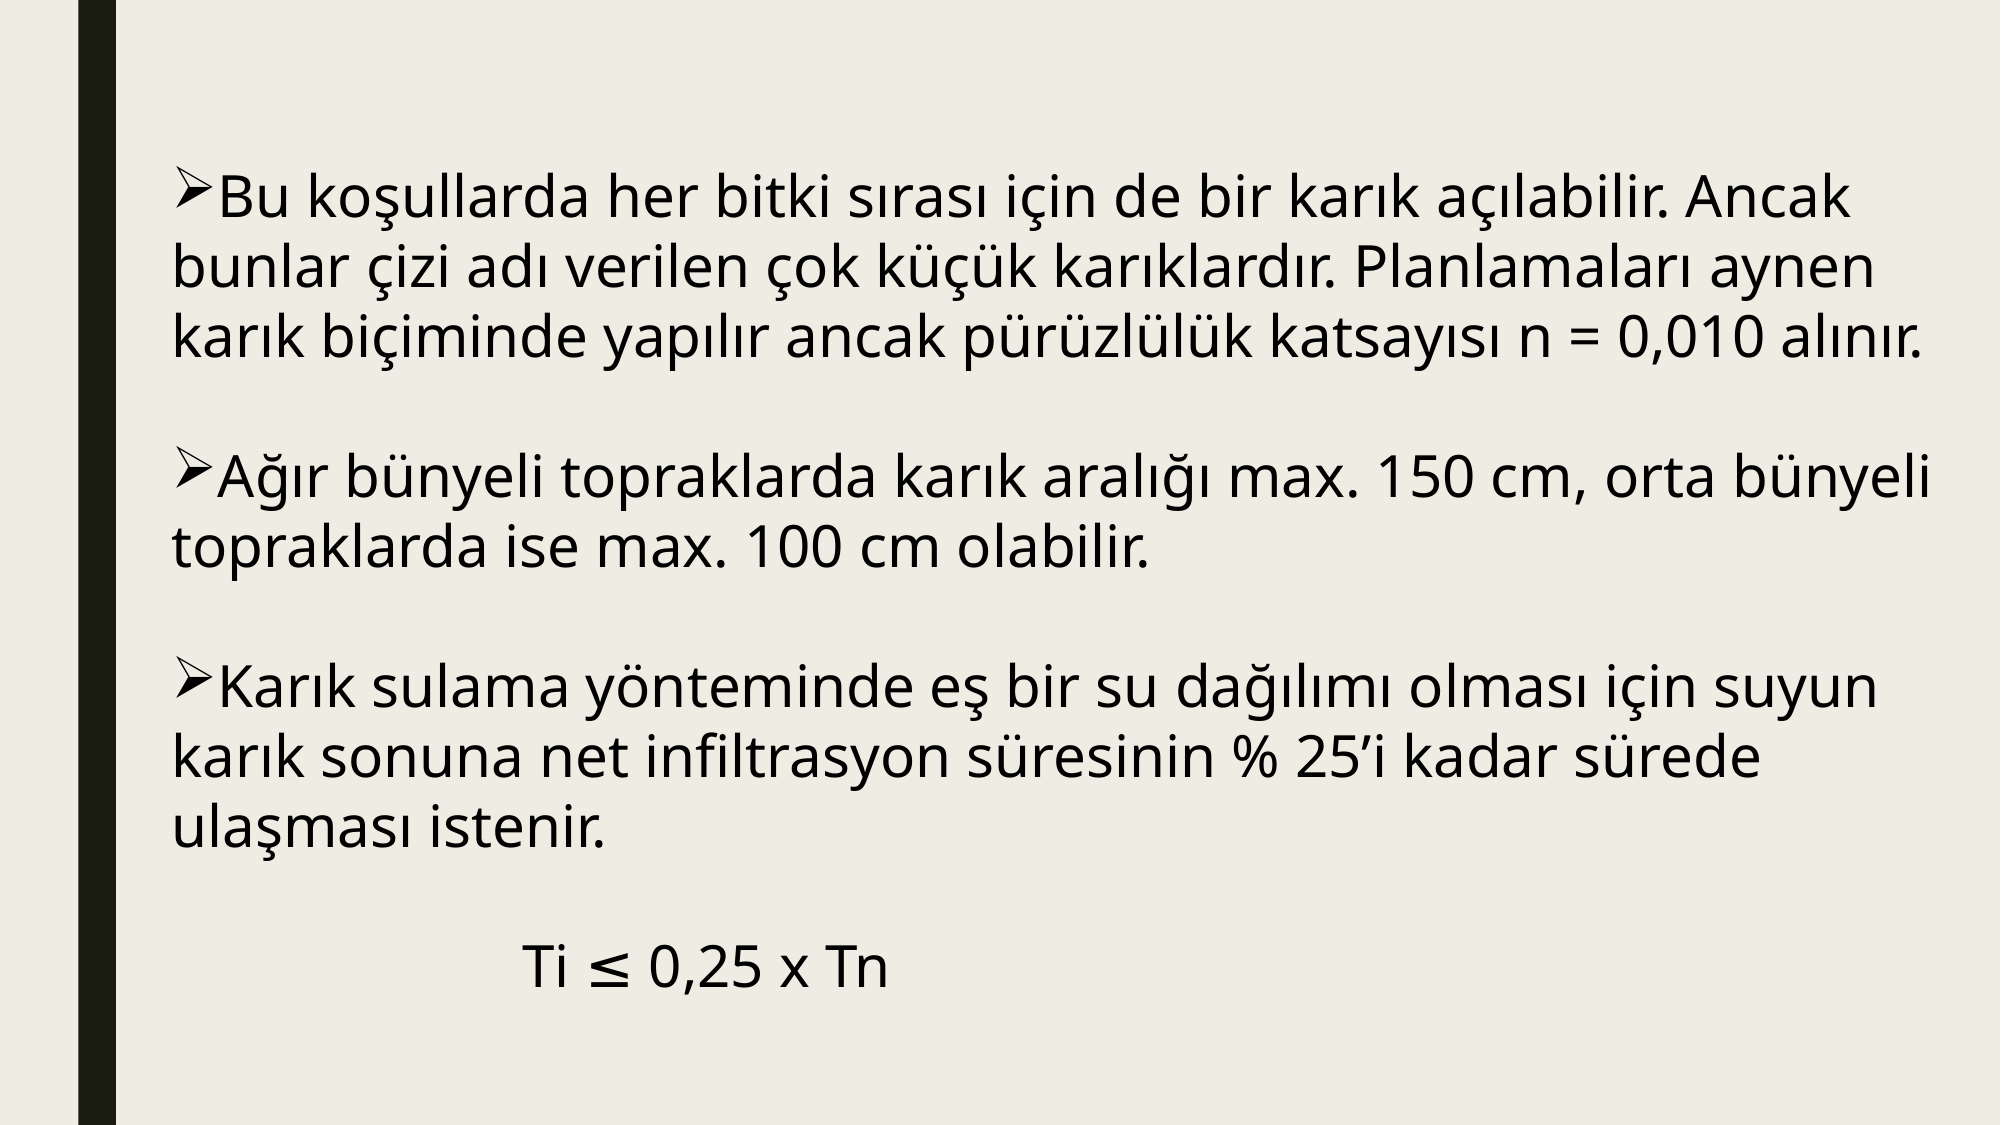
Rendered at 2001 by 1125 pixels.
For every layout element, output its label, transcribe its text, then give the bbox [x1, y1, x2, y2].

text_box Bu koşullarda her bitki sırası için de bir karık açılabilir. Ancak bunlar çizi adı verilen çok küçük karıklardır. Planlamaları aynen karık biçiminde yapılır ancak pürüzlülük katsayısı n = 0,010 alınır. Ağır bünyeli topraklarda karık aralığı max. 150 cm, orta bünyeli topraklarda ise max. 100 cm olabilir. Karık sulama yönteminde eş bir su dağılımı olması için suyun karık sonuna net infiltrasyon süresinin % 25’i kadar sürede ulaşması istenir. Ti ≤ 0,25 x Tn [156, 152, 1956, 1007]
